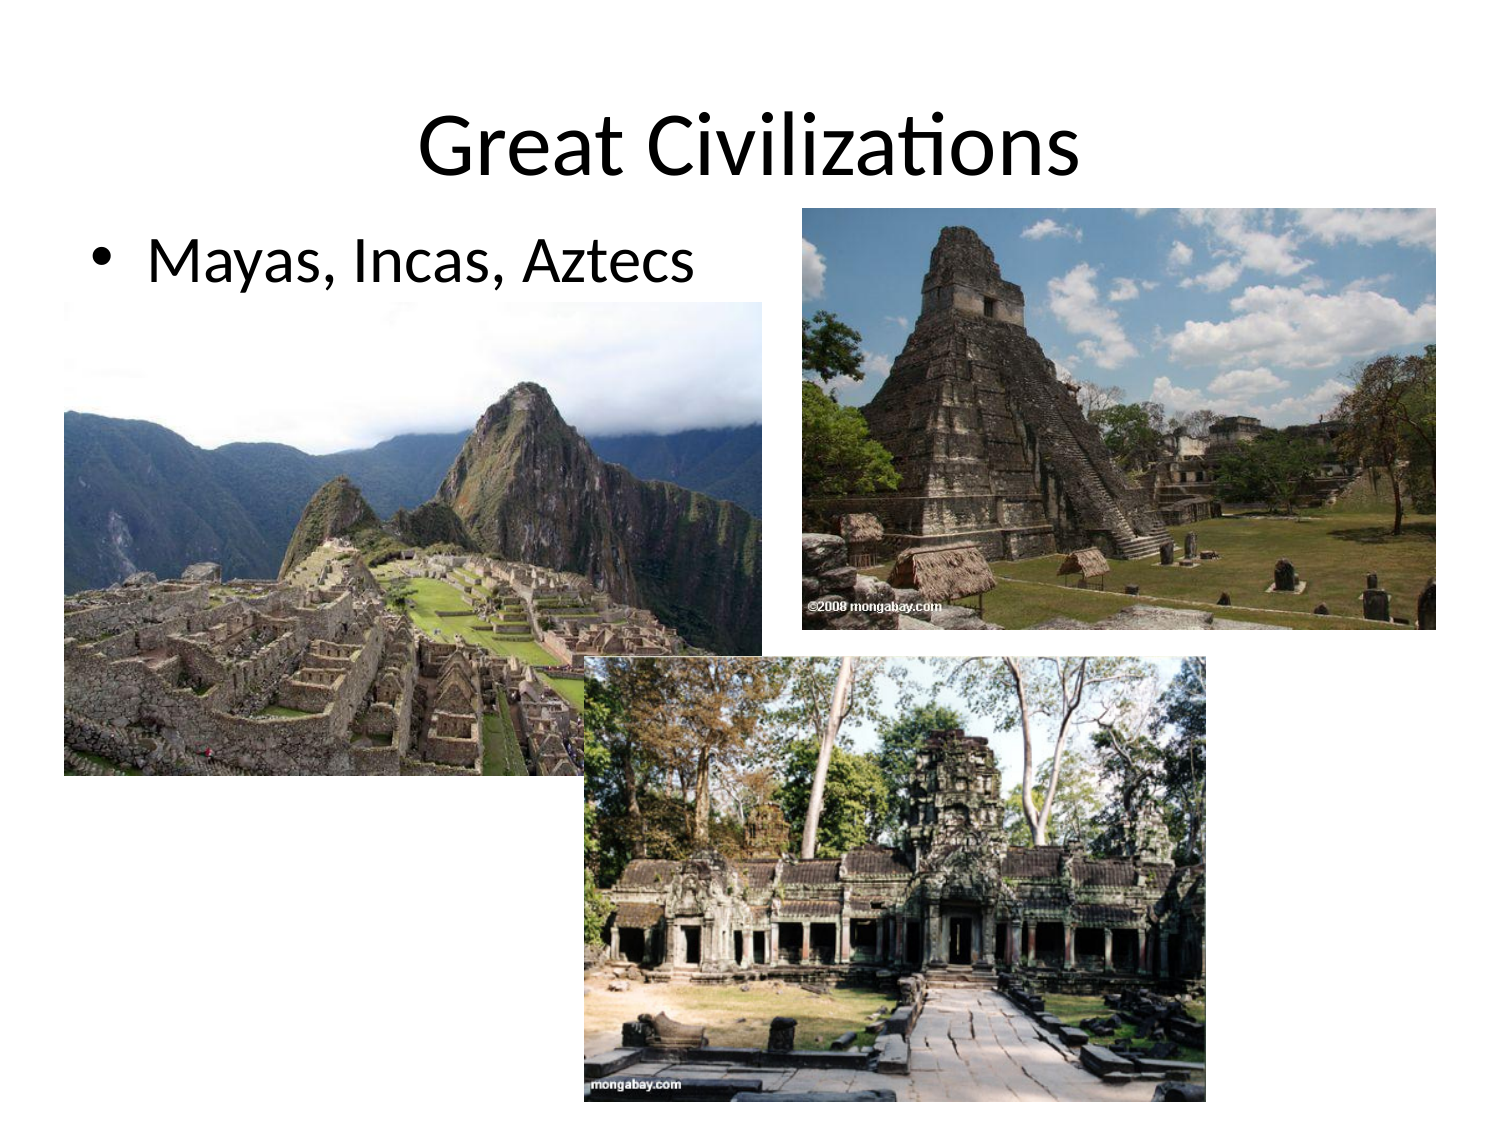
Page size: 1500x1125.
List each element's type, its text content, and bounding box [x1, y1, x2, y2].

picture [802, 207, 1436, 630]
picture [64, 302, 1206, 1102]
title Great Civilizations [74, 44, 1426, 207]
list Mayas, Incas, Aztecs [74, 207, 1426, 1006]
